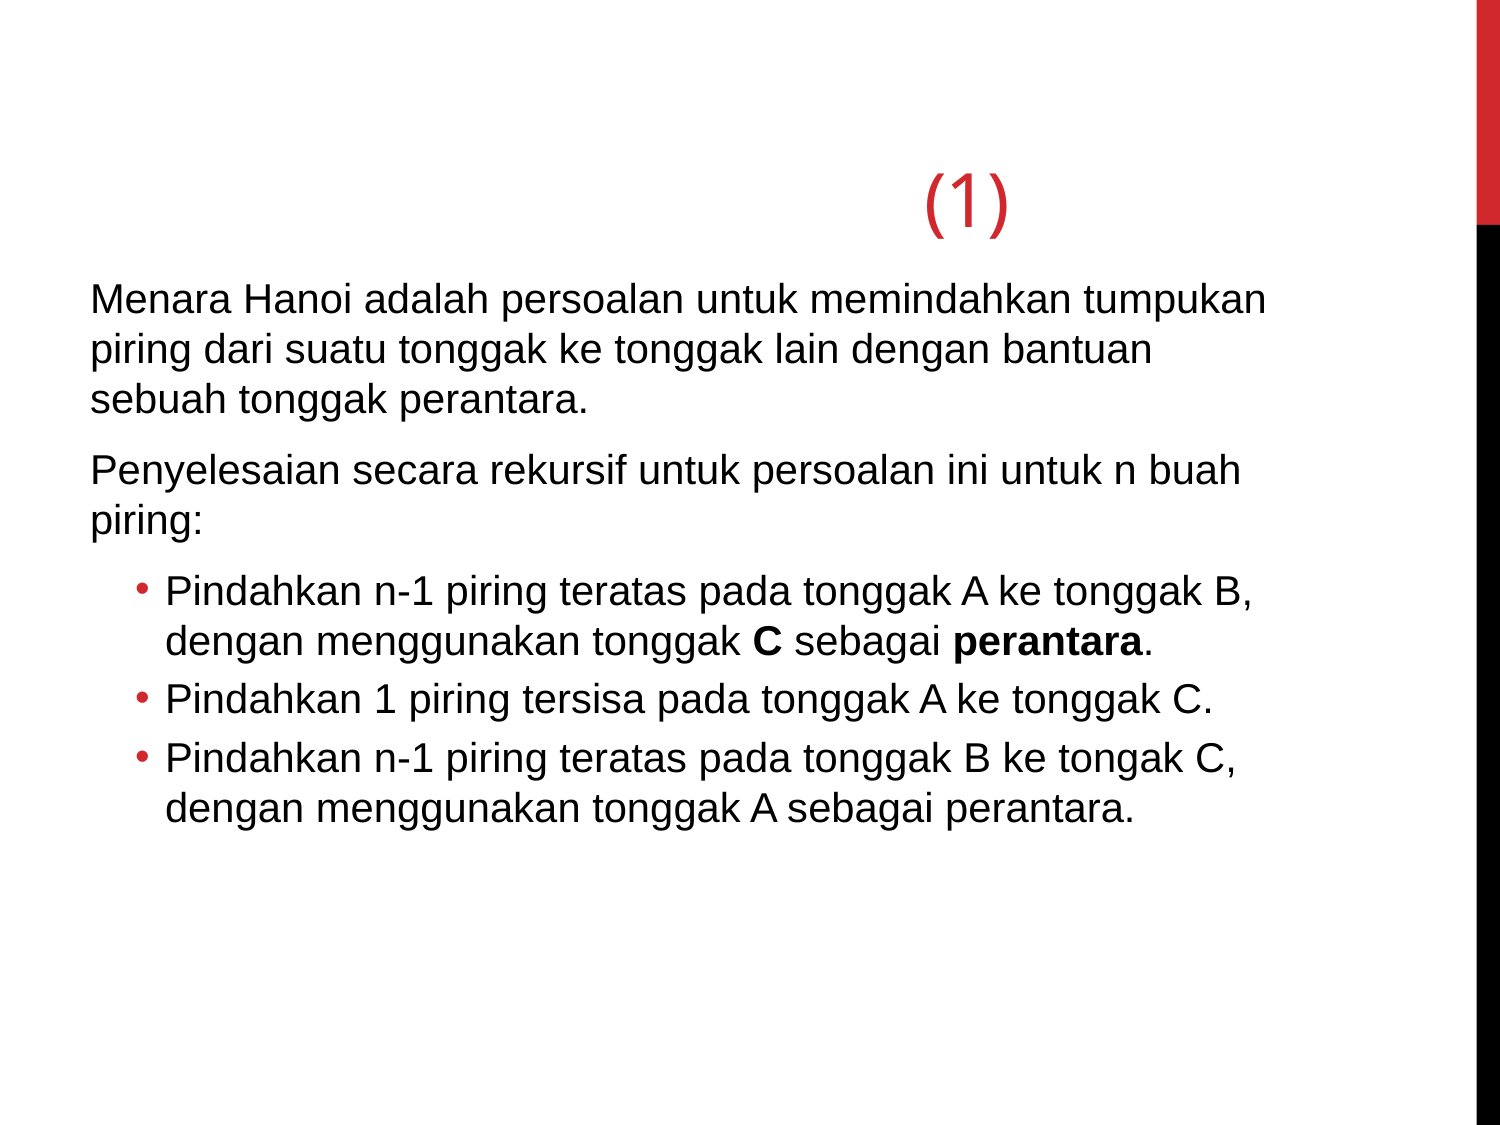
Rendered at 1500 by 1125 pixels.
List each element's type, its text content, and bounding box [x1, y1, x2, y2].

title (1) [75, 25, 1025, 250]
list Menara Hanoi adalah persoalan untuk memindahkan tumpukan piring dari suatu tonggak ke tonggak lain dengan bantuan sebuah tonggak perantara. Penyelesaian secara rekursif untuk persoalan ini untuk n buah piring: Pindahkan n-1 piring teratas pada tonggak A ke tonggak B, dengan menggunakan tonggak C sebagai perantara. Pindahkan 1 piring tersisa pada tonggak A ke tonggak C. Pindahkan n-1 piring teratas pada tonggak B ke tongak C, dengan menggunakan tonggak A sebagai perantara. [75, 264, 1313, 1059]
